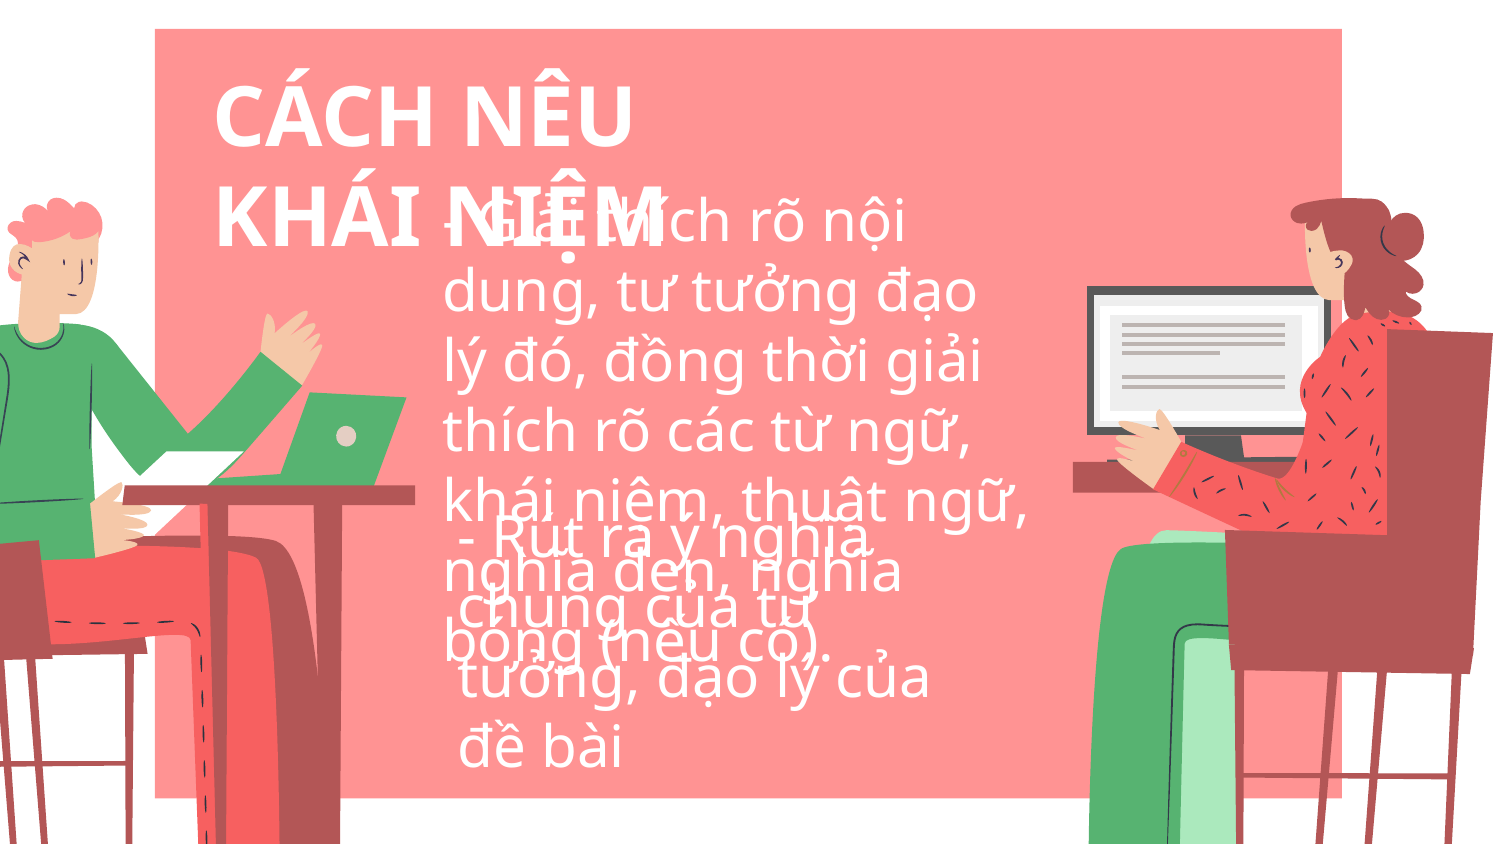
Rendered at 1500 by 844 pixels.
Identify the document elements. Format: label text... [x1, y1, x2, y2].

text_box - Giải thích rõ nội dung, tư tưởng đạo lý đó, đồng thời giải thích rõ các từ ngữ, khái niệm, thuật ngữ, nghĩa đen, nghĩa bóng (nếu có). [427, 175, 1052, 680]
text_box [1066, 197, 1494, 844]
text_box CÁCH NÊU KHÁI NIỆM [198, 55, 781, 270]
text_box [0, 197, 416, 844]
text_box [153, 27, 1344, 800]
text_box - Rút ra ý nghĩa chung của tư tưởng, đạo lý của đề bài [442, 491, 962, 787]
